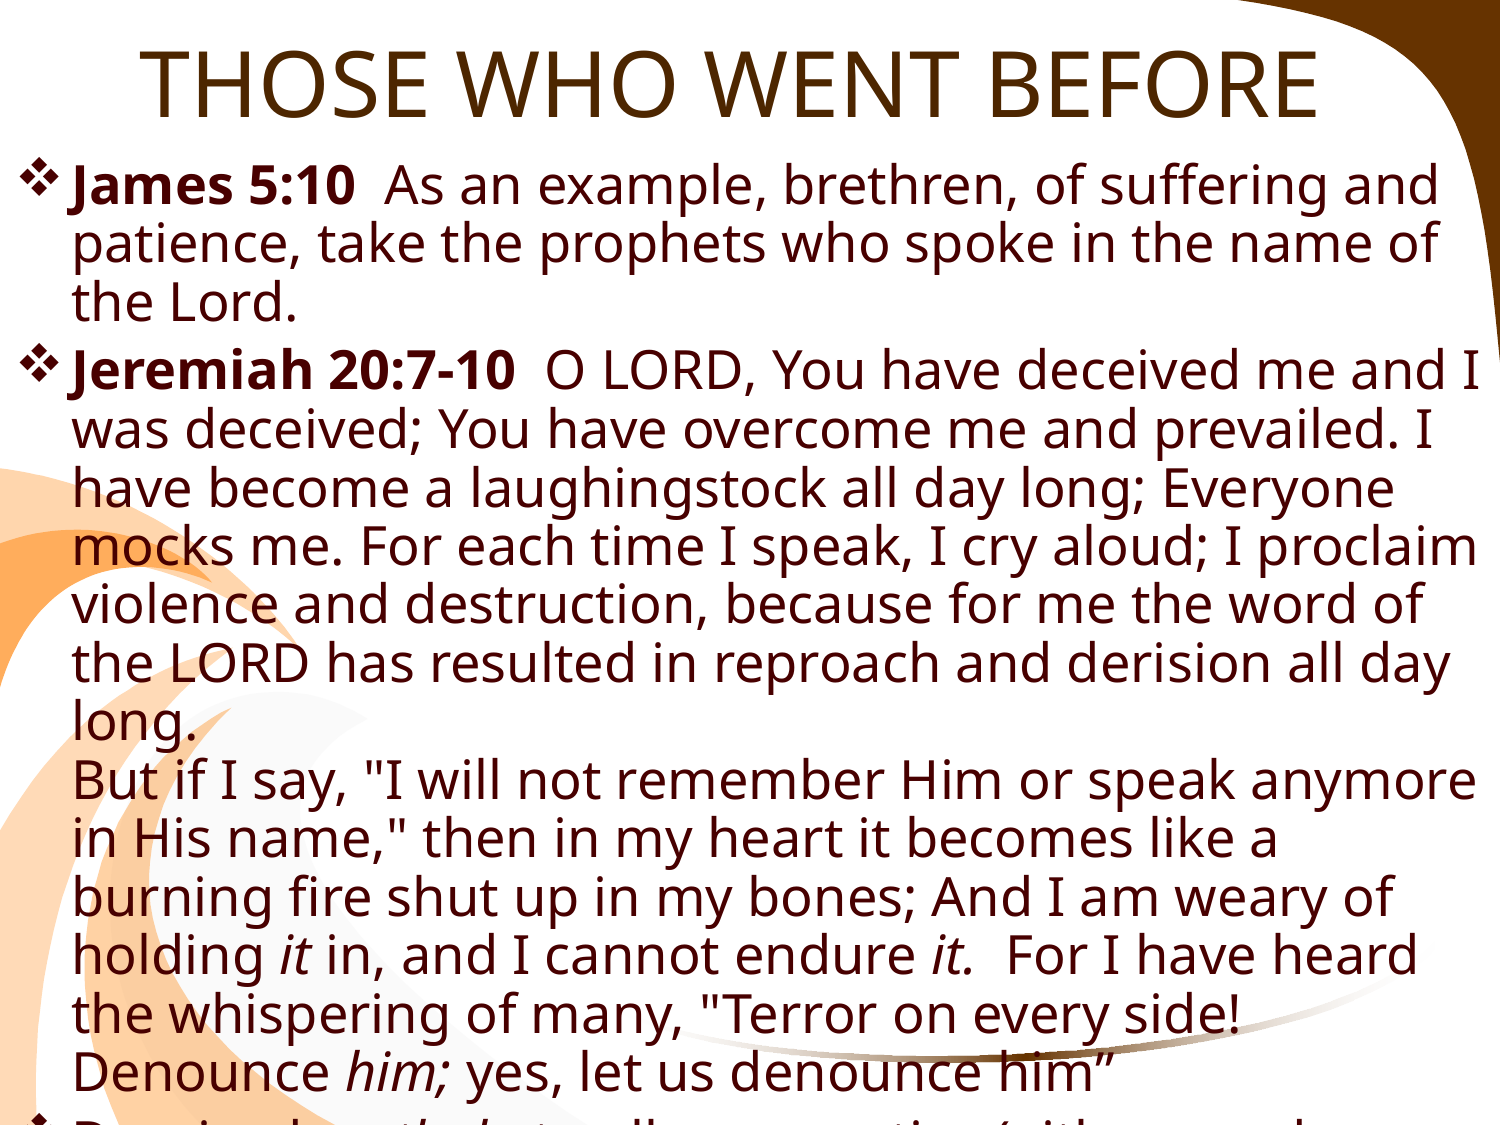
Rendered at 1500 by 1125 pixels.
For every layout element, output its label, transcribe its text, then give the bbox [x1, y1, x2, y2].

list James 5:10 As an example, brethren, of suffering and patience, take the prophets who spoke in the name of the Lord. Jeremiah 20:7-10 O LORD, You have deceived me and I was deceived; You have overcome me and prevailed. I have become a laughingstock all day long; Everyone mocks me. For each time I speak, I cry aloud; I proclaim violence and destruction, because for me the word of the LORD has resulted in reproach and derision all day long. But if I say, "I will not remember Him or speak anymore in His name," then in my heart it becomes like a burning fire shut up in my bones; And I am weary of holding it in, and I cannot endure it. For I have heard the whispering of many, "Terror on every side! Denounce him; yes, let us denounce him” Deceived: pathah: to allure or entice (either good or bad) [0, 149, 1500, 1125]
title THOSE WHO WENT BEFORE [0, 0, 1463, 149]
